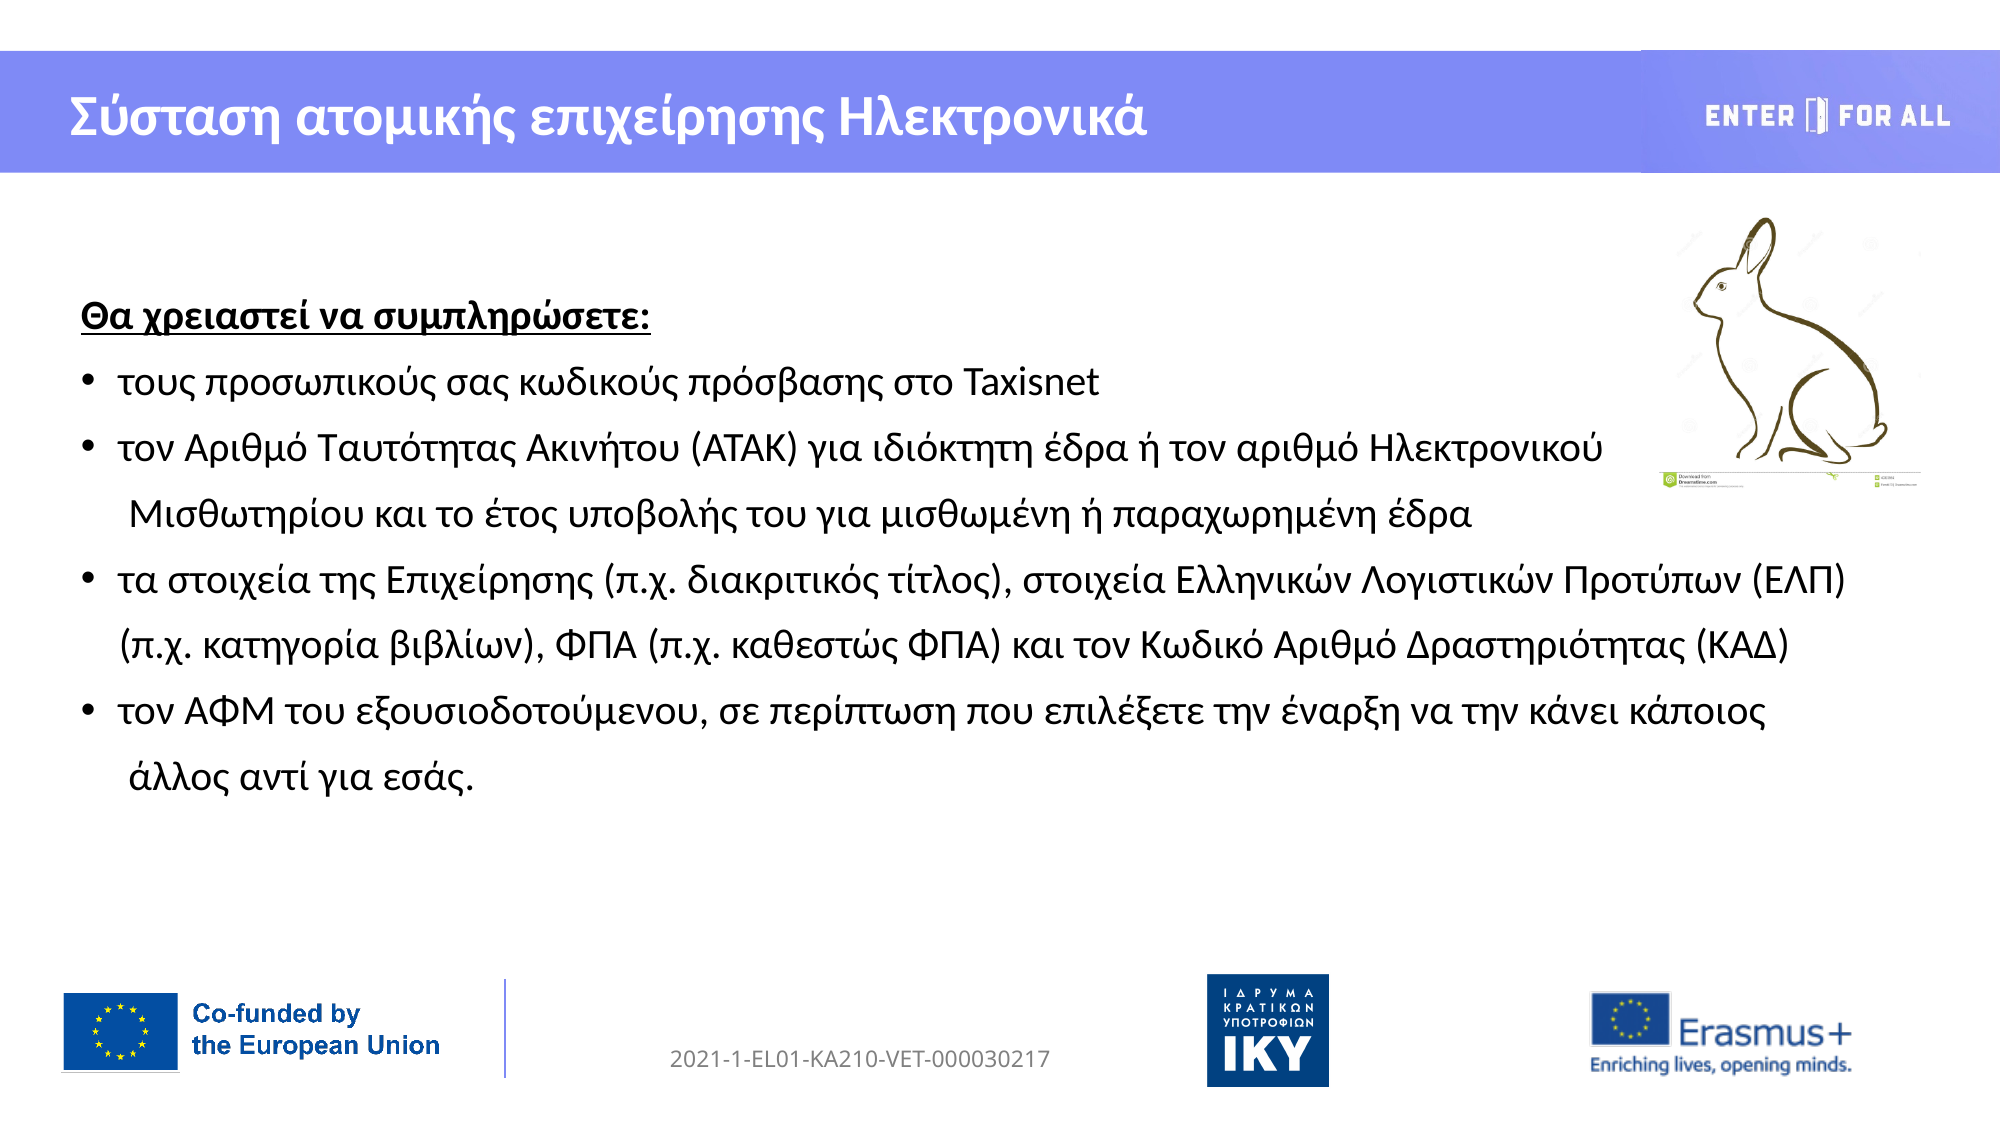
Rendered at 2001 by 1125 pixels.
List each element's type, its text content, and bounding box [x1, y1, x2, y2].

picture [1641, 50, 2000, 173]
text_box Σύσταση ατομικής επιχείρησης Ηλεκτρονικά [55, 77, 1417, 146]
picture [1203, 974, 1333, 1091]
picture [1565, 974, 1875, 1094]
picture [1659, 209, 1921, 490]
text_box Θα χρειαστεί να συμπληρώσετε: τους προσωπικούς σας κωδικούς πρόσβασης στο Taxisnet τον Αριθμό Ταυτότητας Ακινήτου (ΑΤΑΚ) για ιδιόκτητη έδρα ή τον αριθμό Ηλεκτρονικού Μισθωτηρίου και το έτος υποβολής του για μισθωμένη ή παραχωρημένη έδρα τα στοιχεία της Επιχείρησης (π.χ. διακριτικός τίτλος), στοιχεία Ελληνικών Λογιστικών Προτύπων (ΕΛΠ) (π.χ. κατηγορία βιβλίων), ΦΠΑ (π.χ. καθεστώς ΦΠΑ) και τον Κωδικό Αριθμό Δραστηριότητας (ΚΑΔ) τον ΑΦΜ του εξουσιοδοτούμενου, σε περίπτωση που επιλέξετε την έναρξη να την κάνει κάποιος άλλος αντί για εσάς. [66, 215, 1955, 974]
picture [58, 988, 468, 1075]
